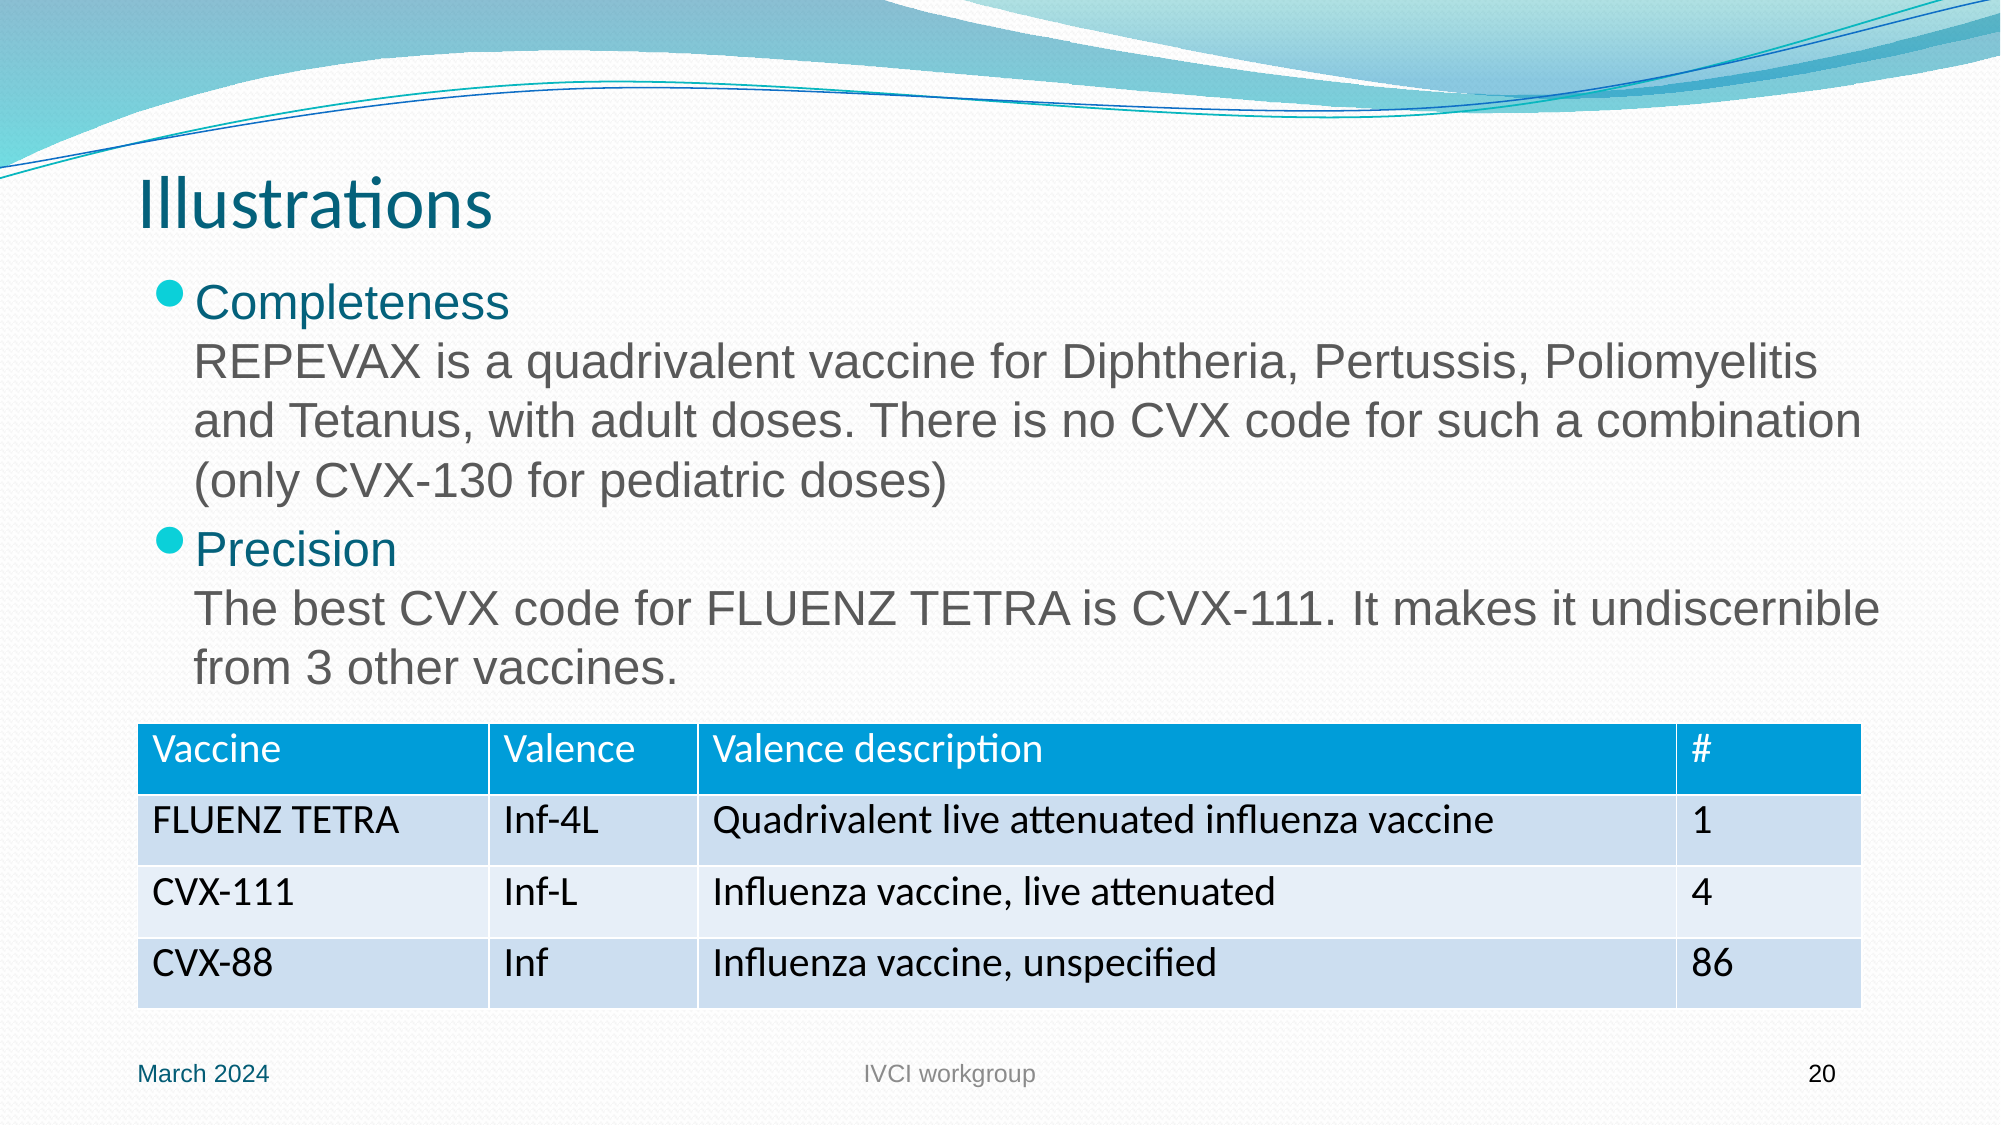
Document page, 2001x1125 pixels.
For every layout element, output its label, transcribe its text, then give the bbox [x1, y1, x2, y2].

table_cell Inf-L [490, 867, 697, 937]
list Completeness REPEVAX is a quadrivalent vaccine for Diphtheria, Pertussis, Poliomyelitis and Tetanus, with adult doses. There is no CVX code for such a combination (only CVX-130 for pediatric doses) Precision The best CVX code for FLUENZ TETRA is CVX-111. It makes it undiscernible from 3 other vaccines. [137, 262, 1900, 705]
slide_number 20 [1733, 1042, 1900, 1103]
table_header Valence [490, 724, 697, 794]
title Illustrations [137, 115, 1900, 244]
table_cell FLUENZ TETRA [138, 796, 488, 865]
table_cell Influenza vaccine, live attenuated [699, 867, 1676, 937]
table_cell Quadrivalent live attenuated influenza vaccine [699, 796, 1676, 865]
table_cell 4 [1677, 867, 1861, 937]
table_cell 86 [1677, 939, 1861, 1008]
table_header Valence description [699, 724, 1676, 794]
table_header Vaccine [138, 724, 488, 794]
text_box IVCI workgroup [588, 1042, 1317, 1103]
table_cell Influenza vaccine, unspecified [699, 939, 1676, 1008]
table_cell CVX-88 [138, 939, 488, 1008]
text_box March 2024 [137, 1042, 588, 1103]
table_cell Inf [490, 939, 697, 1008]
table_cell CVX-111 [138, 867, 488, 937]
table_header # [1677, 724, 1861, 794]
table_cell 1 [1677, 796, 1861, 865]
table_cell Inf-4L [490, 796, 697, 865]
